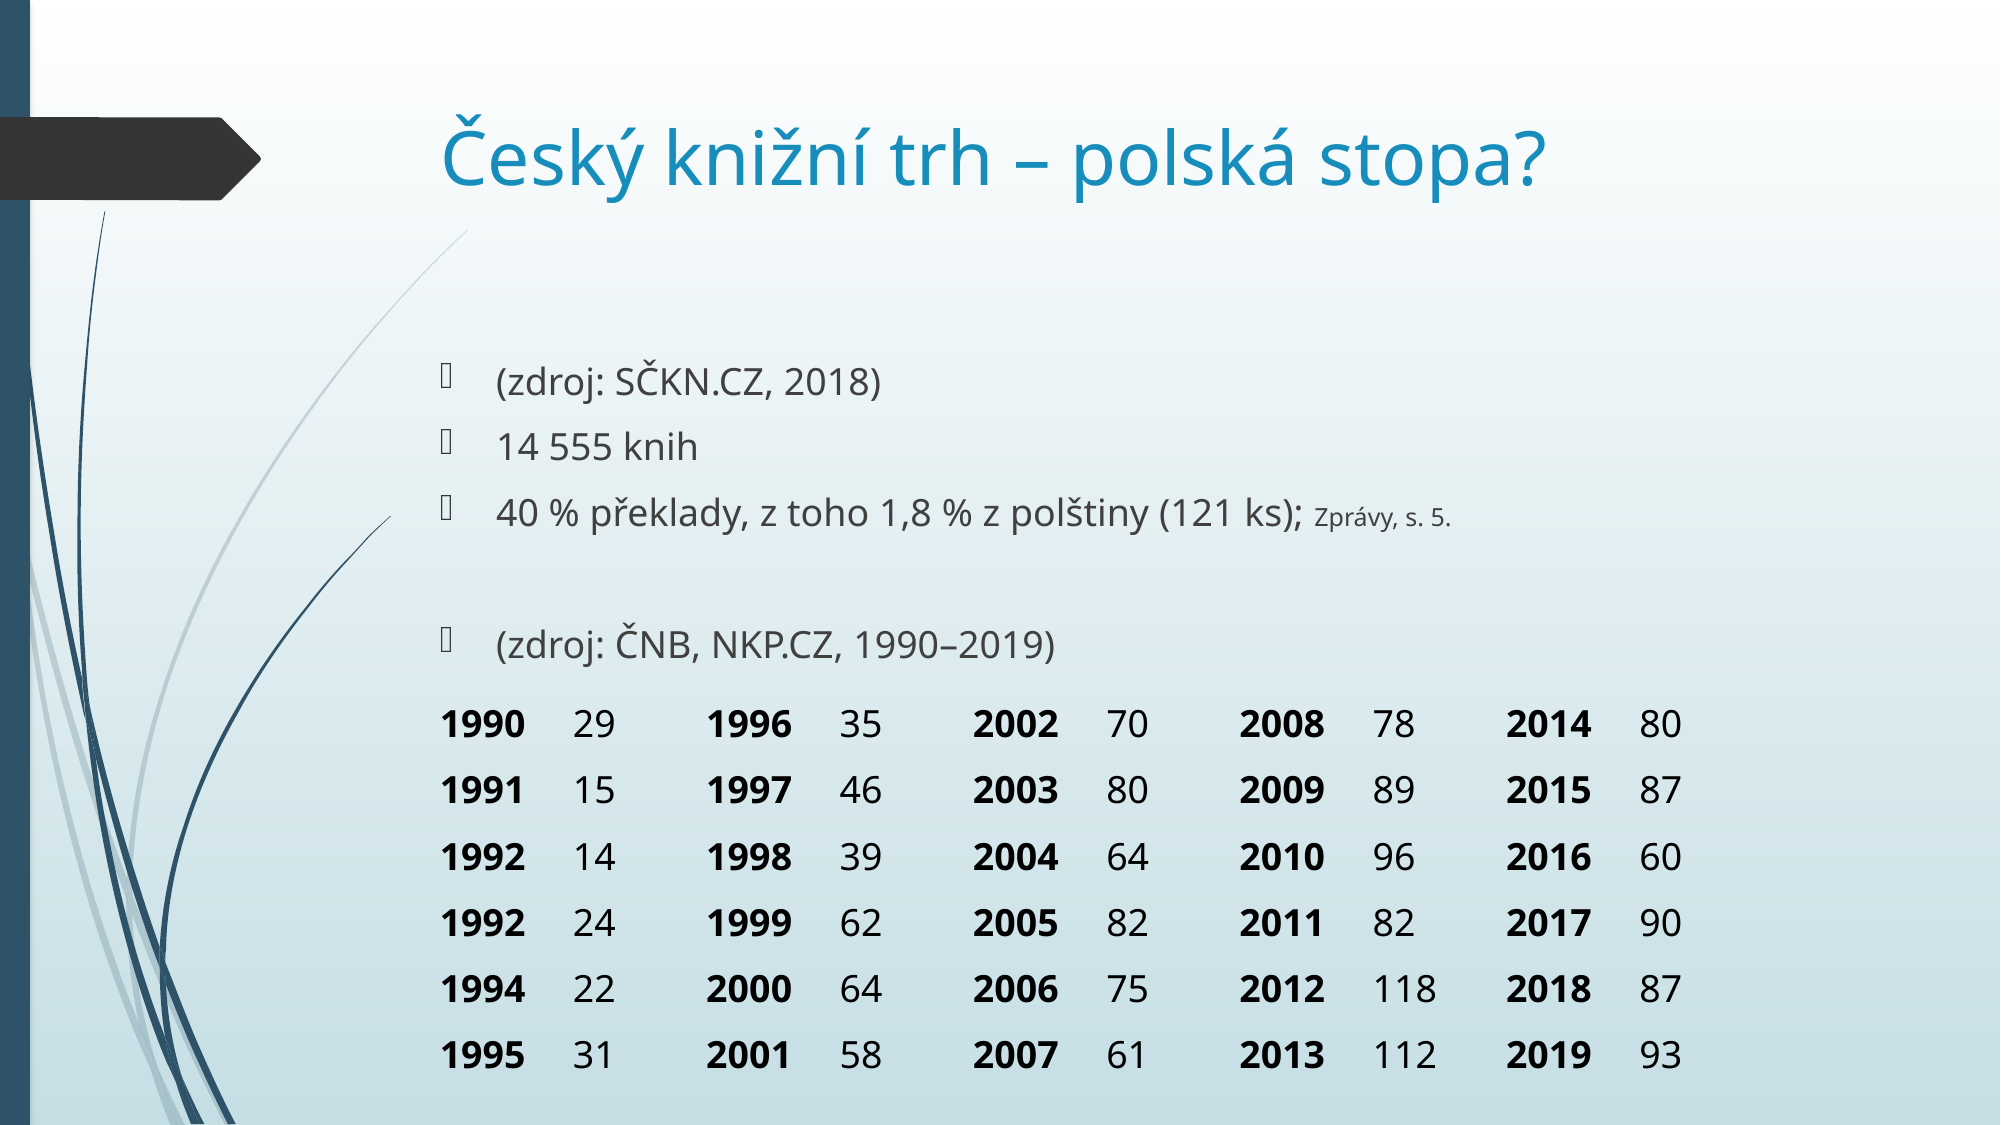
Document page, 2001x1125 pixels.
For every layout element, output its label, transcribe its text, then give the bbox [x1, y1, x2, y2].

table_cell 15 [558, 756, 691, 822]
table_cell 1991 [425, 756, 558, 822]
table_cell 46 [825, 756, 958, 822]
table_cell 2018 [1491, 955, 1624, 1021]
table_cell 112 [1358, 1021, 1491, 1087]
table_cell 93 [1624, 1021, 1758, 1087]
table_cell 2015 [1491, 756, 1624, 822]
table_cell 1998 [691, 822, 825, 889]
table_cell 2001 [691, 1021, 825, 1087]
table_cell 2000 [691, 955, 825, 1021]
table_cell 2011 [1224, 889, 1358, 955]
table_cell 82 [1091, 889, 1224, 955]
table_header 2002 [958, 690, 1091, 756]
table_cell 87 [1624, 756, 1758, 822]
table_cell 64 [1091, 822, 1224, 889]
table_header 1990 [425, 690, 558, 756]
table_header 78 [1358, 690, 1491, 756]
table_cell 1992 [425, 822, 558, 889]
table_header 1996 [691, 690, 825, 756]
table_cell 2017 [1491, 889, 1624, 955]
table_cell 2013 [1224, 1021, 1358, 1087]
table_header 2014 [1491, 690, 1624, 756]
list (zdroj: SČKN.CZ, 2018) 14 555 knih 40 % překlady, z toho 1,8 % z polštiny (121 ks); Zprávy, s. 5. (zdroj: ČNB, NKP.CZ, 1990–2019) [424, 350, 1888, 691]
table_cell 39 [825, 822, 958, 889]
table_cell 80 [1091, 756, 1224, 822]
table_cell 24 [558, 889, 691, 955]
table_header 35 [825, 690, 958, 756]
table_cell 14 [558, 822, 691, 889]
table_cell 118 [1358, 955, 1491, 1021]
table_cell 64 [825, 955, 958, 1021]
table_cell 1997 [691, 756, 825, 822]
table_cell 96 [1358, 822, 1491, 889]
table_header 70 [1091, 690, 1224, 756]
table_cell 90 [1624, 889, 1758, 955]
table_cell 89 [1358, 756, 1491, 822]
table_cell 2003 [958, 756, 1091, 822]
table_header 2008 [1224, 690, 1358, 756]
table_cell 22 [558, 955, 691, 1021]
table_cell 1999 [691, 889, 825, 955]
table_cell 2006 [958, 955, 1091, 1021]
table_cell 2012 [1224, 955, 1358, 1021]
table_cell 2005 [958, 889, 1091, 955]
table_cell 2007 [958, 1021, 1091, 1087]
table_cell 58 [825, 1021, 958, 1087]
table_cell 60 [1624, 822, 1758, 889]
table_cell 2016 [1491, 822, 1624, 889]
table_cell 82 [1358, 889, 1491, 955]
table_cell 2009 [1224, 756, 1358, 822]
table_cell 1995 [425, 1021, 558, 1087]
table_cell 31 [558, 1021, 691, 1087]
title Český knižní trh – polská stopa? [425, 102, 1888, 313]
table_header 29 [558, 690, 691, 756]
table_cell 61 [1091, 1021, 1224, 1087]
table_cell 75 [1091, 955, 1224, 1021]
table_header 80 [1624, 690, 1758, 756]
table_cell 2010 [1224, 822, 1358, 889]
table_cell 62 [825, 889, 958, 955]
table_cell 87 [1624, 955, 1758, 1021]
table_cell 1992 [425, 889, 558, 955]
table_cell 2019 [1491, 1021, 1624, 1087]
table_cell 2004 [958, 822, 1091, 889]
table_cell 1994 [425, 955, 558, 1021]
